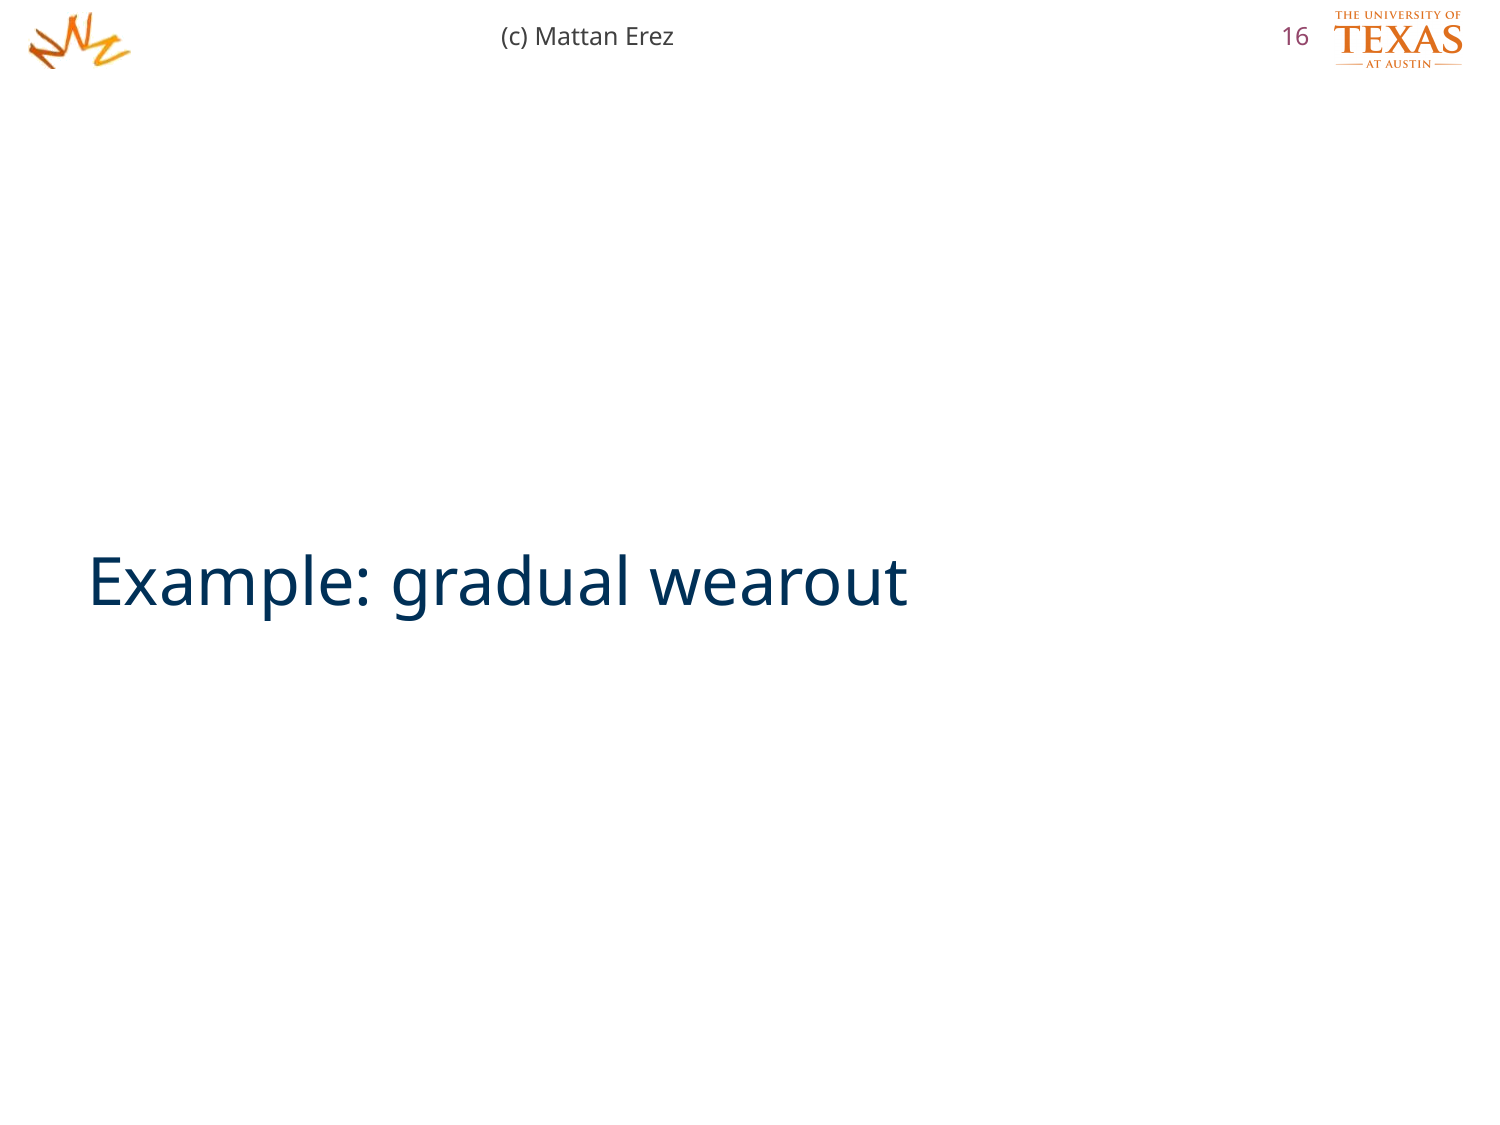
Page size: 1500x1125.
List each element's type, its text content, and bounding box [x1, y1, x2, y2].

picture [28, 12, 131, 69]
slide_number 16 [1187, 0, 1325, 75]
footer (c) Mattan Erez [138, 0, 1038, 75]
list Example: gradual wearout [75, 112, 1475, 1050]
picture [1334, 10, 1463, 69]
